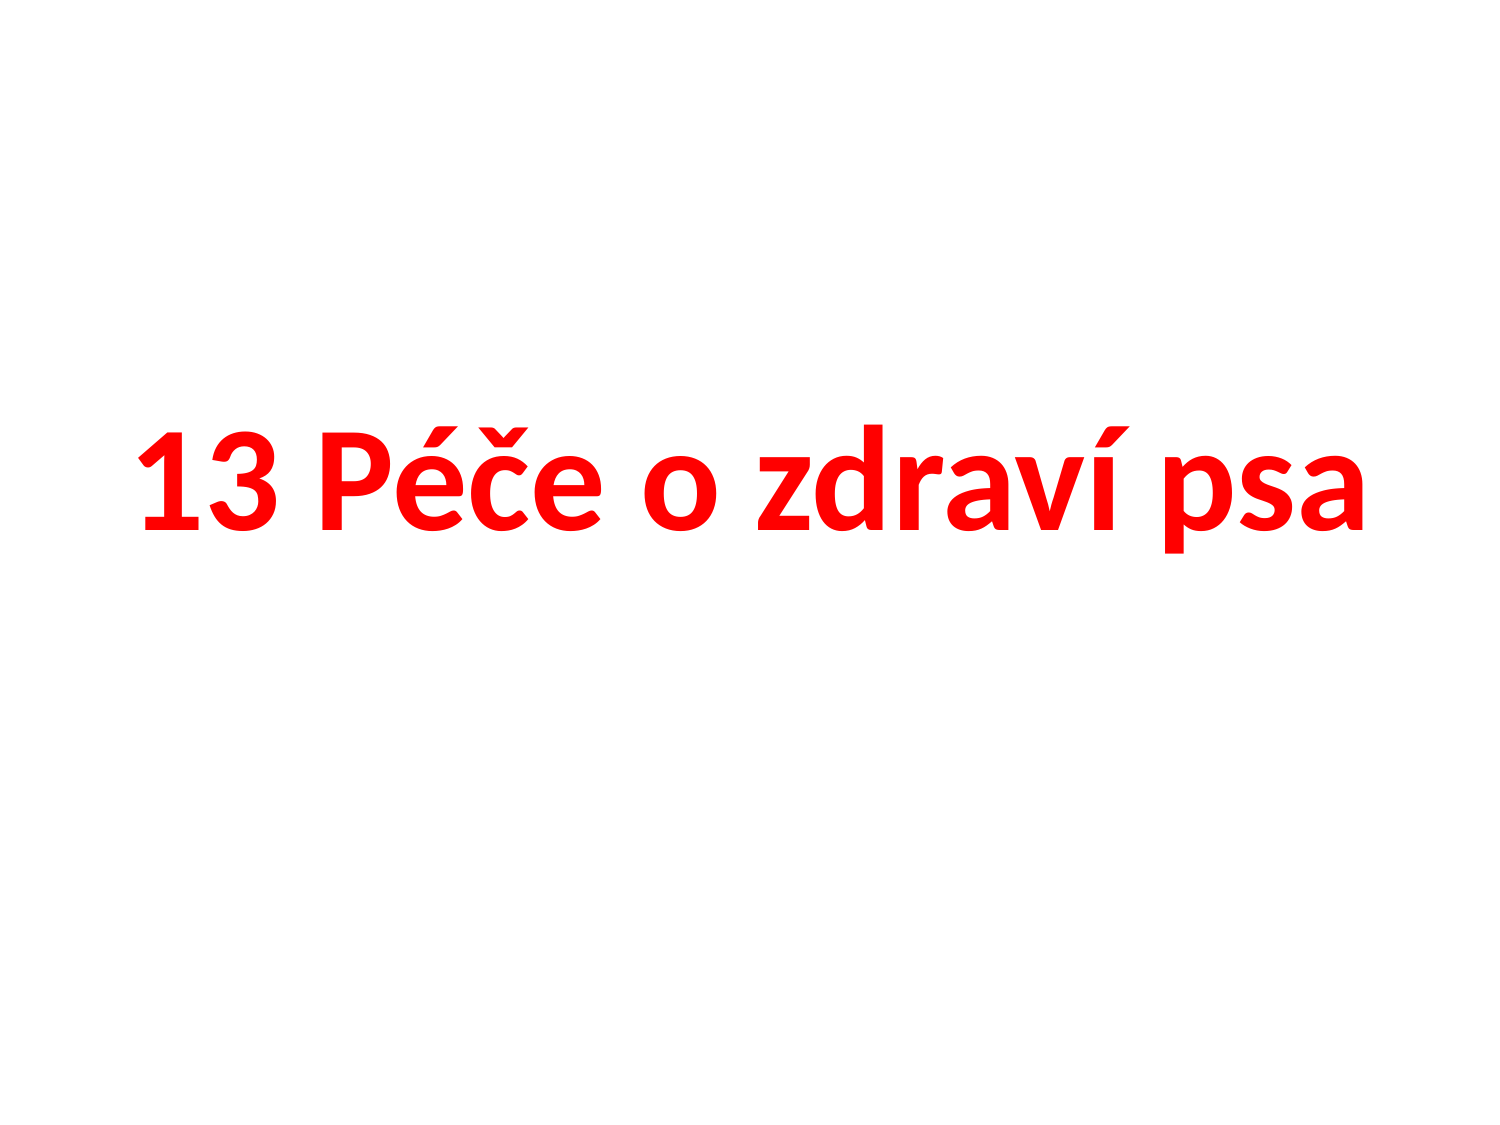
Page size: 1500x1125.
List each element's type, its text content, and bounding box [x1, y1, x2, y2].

title 13 Péče o zdraví psa [112, 349, 1388, 591]
